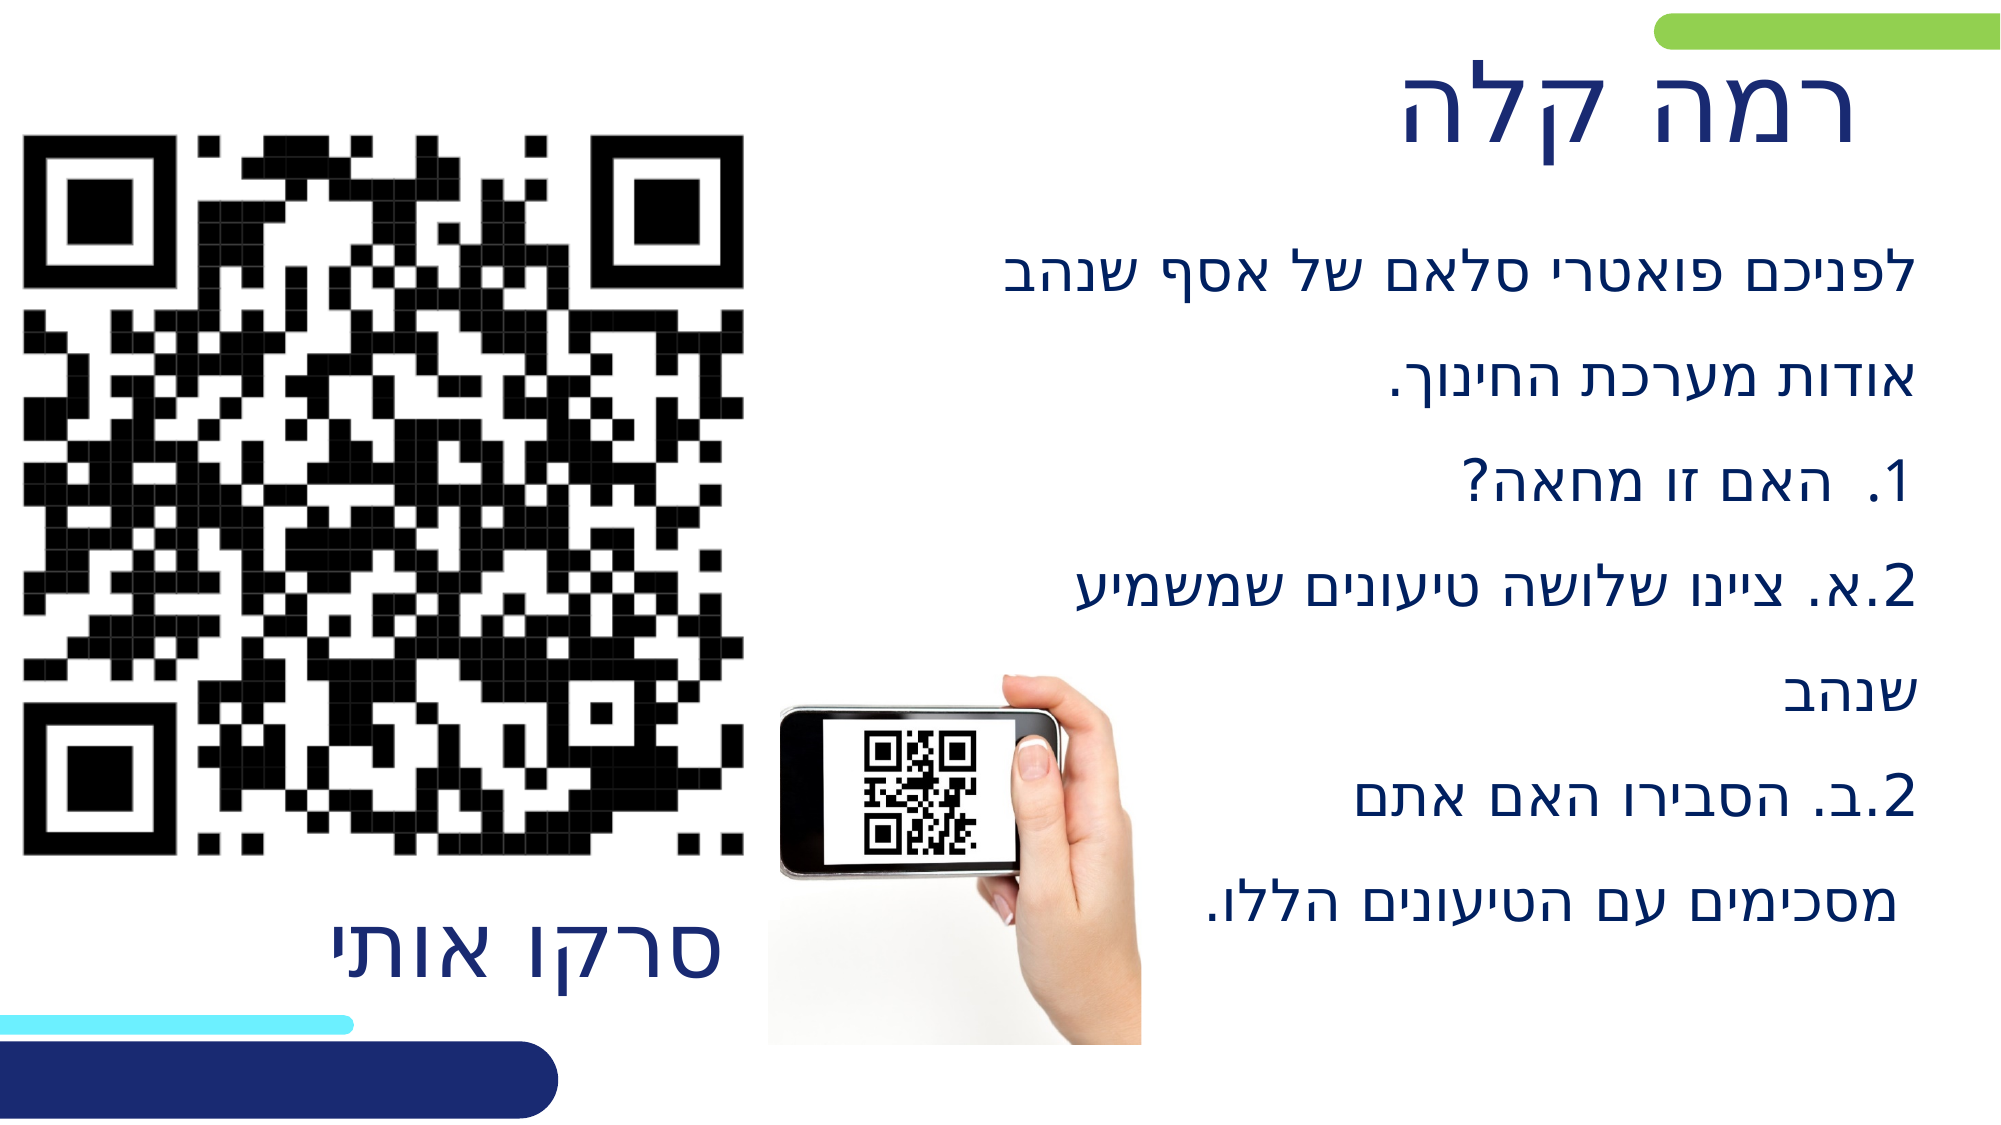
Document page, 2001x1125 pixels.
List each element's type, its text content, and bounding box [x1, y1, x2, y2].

text_box סרקו אותי [313, 927, 741, 1003]
title רמה קלה [92, 31, 1877, 164]
picture [7, 97, 1142, 1045]
text_box לפניכם פואטרי סלאם של אסף שנהב אודות מערכת החינוך. האם זו מחאה? 2.א. ציינו שלושה טיעונים שמשמיע שנהב 2.ב. הסבירו האם אתם מסכימים עם הטיעונים הללו. [934, 191, 1934, 941]
